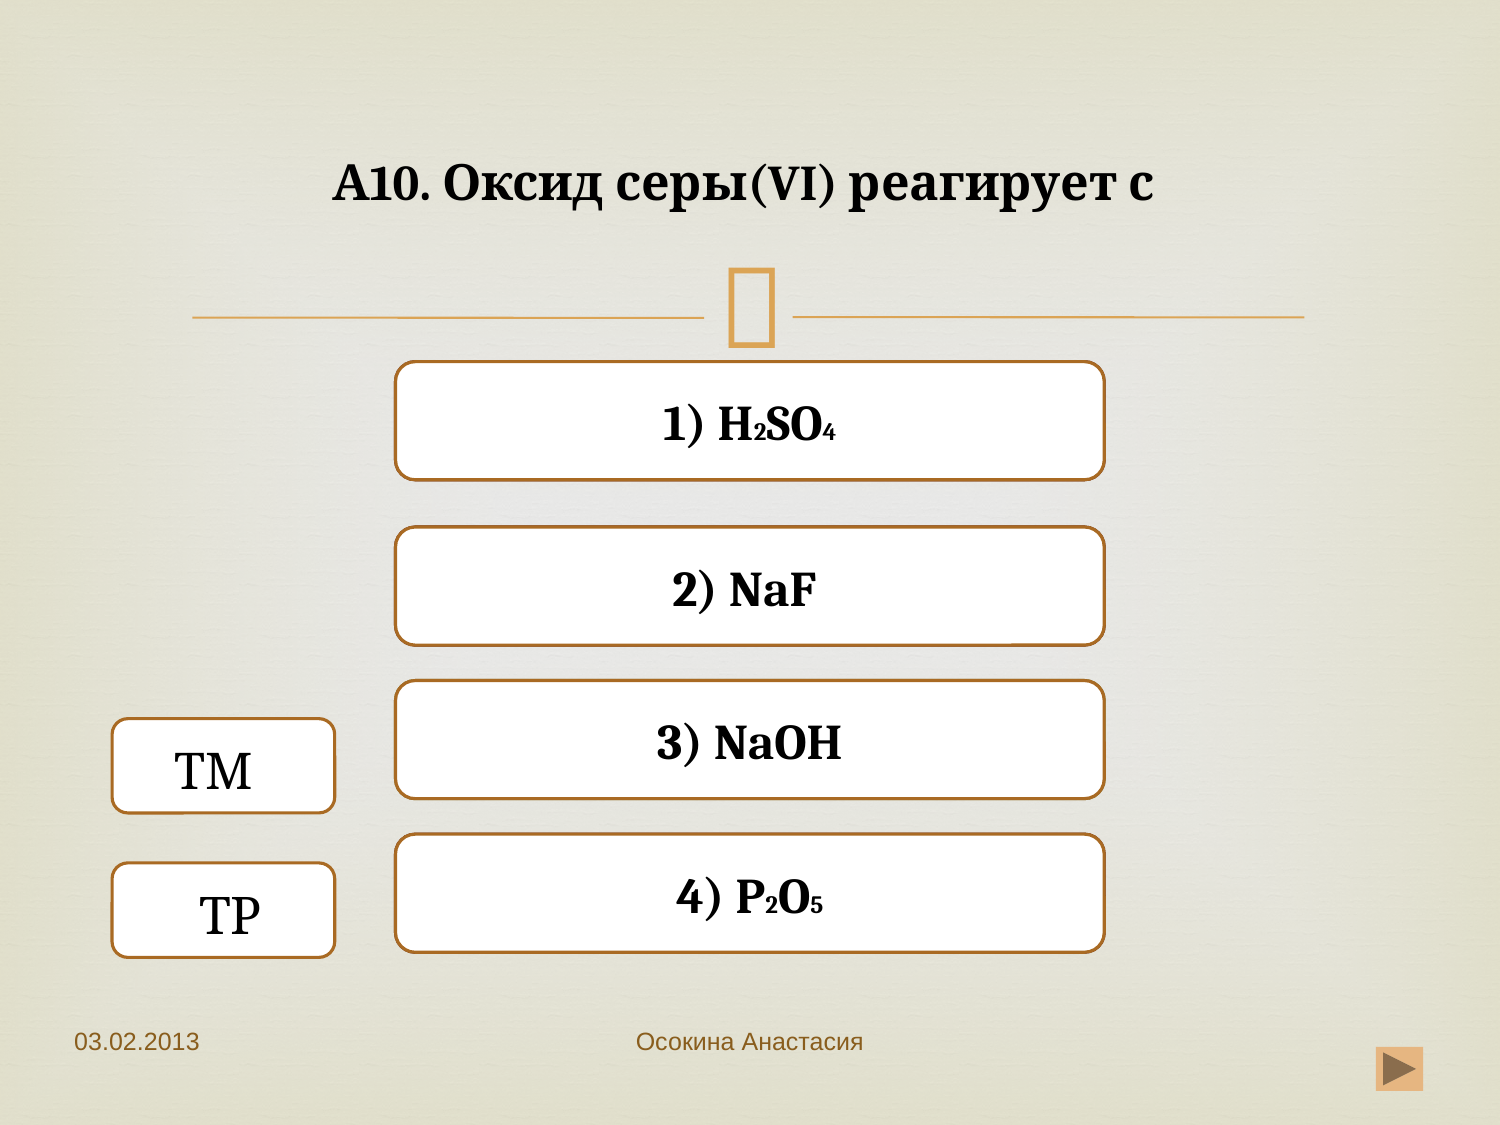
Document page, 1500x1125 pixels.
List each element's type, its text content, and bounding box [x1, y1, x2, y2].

text_box 4) P2O5 [393, 832, 1106, 954]
title А10. Оксид серы(VI) реагирует с [112, 93, 1386, 267]
text_box 2) NaF [393, 525, 1106, 647]
text_box ТР [110, 861, 337, 959]
text_box 1) H2SO4 [393, 360, 1106, 482]
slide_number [59, 1010, 410, 1071]
text_box 3) NaOH [393, 678, 1106, 801]
text_box [1375, 1046, 1424, 1091]
footer Осокина Анастасия [512, 1010, 988, 1071]
text_box ТМТМ [110, 717, 337, 815]
